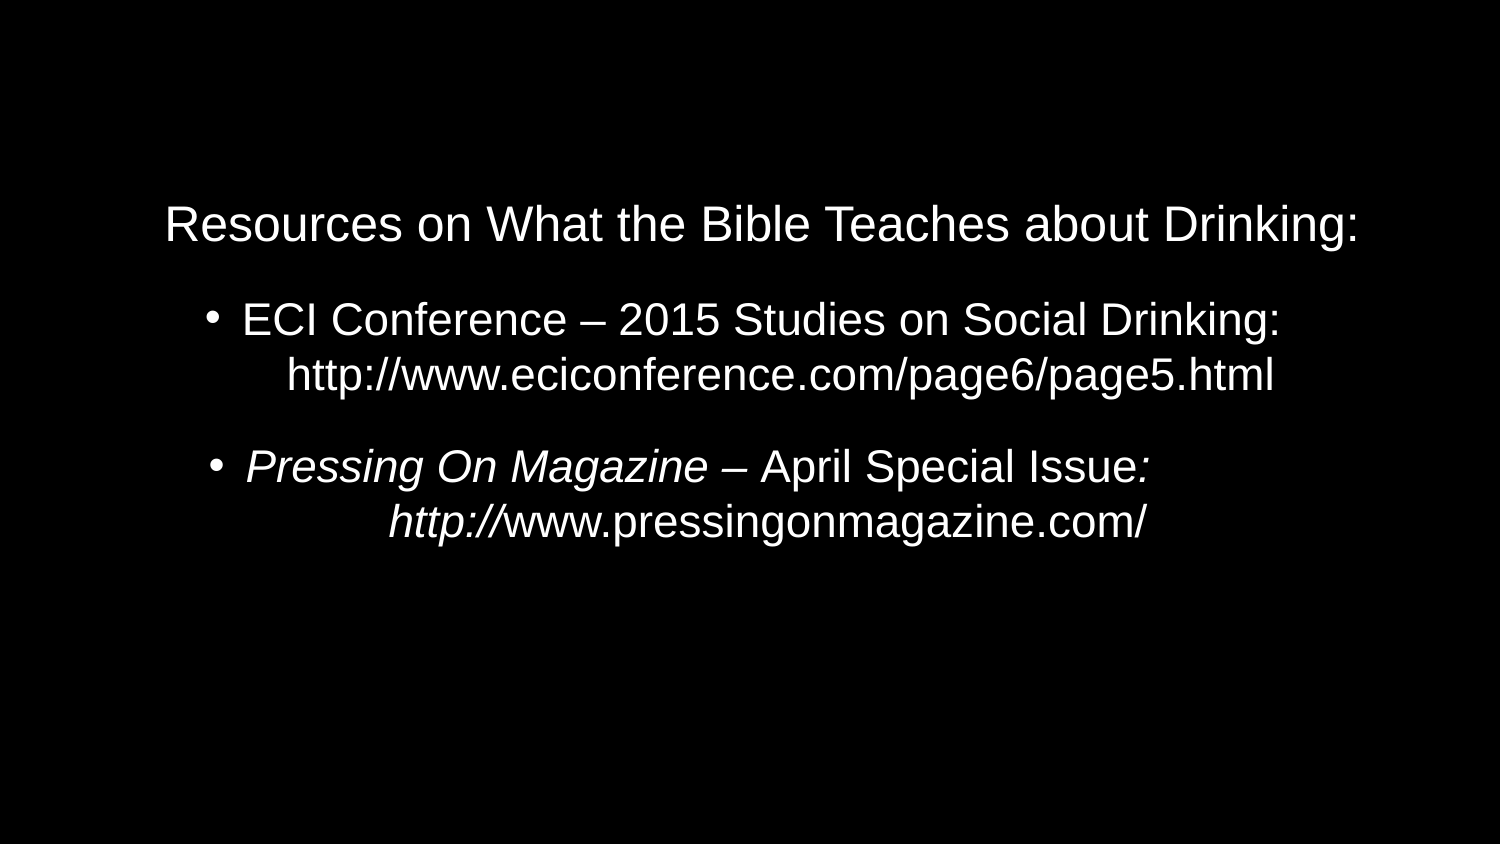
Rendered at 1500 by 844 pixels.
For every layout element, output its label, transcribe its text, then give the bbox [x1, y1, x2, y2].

text_box Resources on What the Bible Teaches about Drinking: ECI Conference – 2015 Studies on Social Drinking: http://www.eciconference.com/page6/page5.html Pressing On Magazine – April Special Issue: http://www.pressingonmagazine.com/ [137, 184, 1388, 554]
